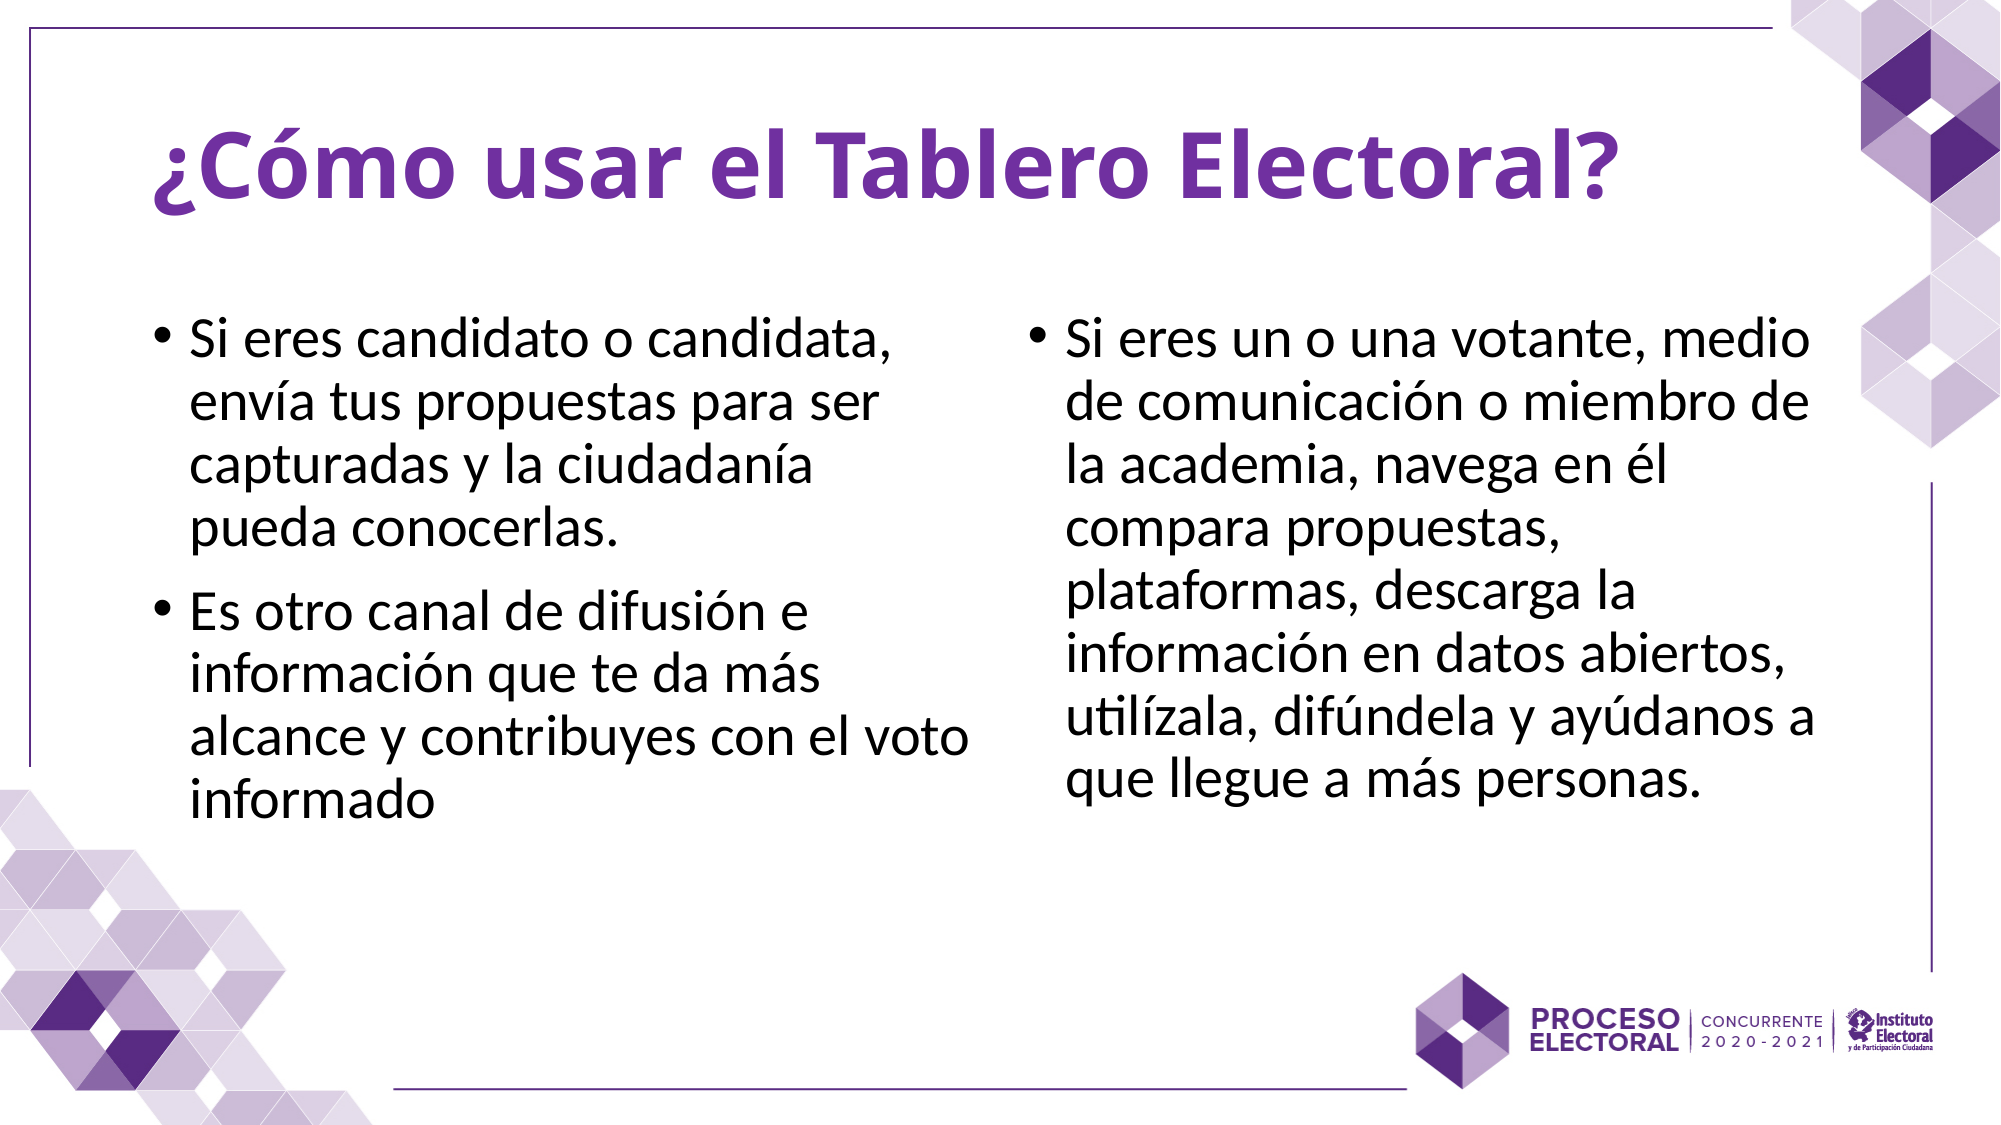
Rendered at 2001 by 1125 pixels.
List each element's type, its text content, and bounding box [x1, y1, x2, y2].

title ¿Cómo usar el Tablero Electoral? [137, 59, 1863, 278]
list Si eres un o una votante, medio de comunicación o miembro de la academia, navega en él compara propuestas, plataformas, descarga la información en datos abiertos, utilízala, difúndela y ayúdanos a que llegue a más personas. [1012, 299, 1863, 1014]
picture [0, 0, 2001, 1125]
list Si eres candidato o candidata, envía tus propuestas para ser capturadas y la ciudadanía pueda conocerlas. Es otro canal de difusión e información que te da más alcance y contribuyes con el voto informado [137, 299, 988, 1014]
